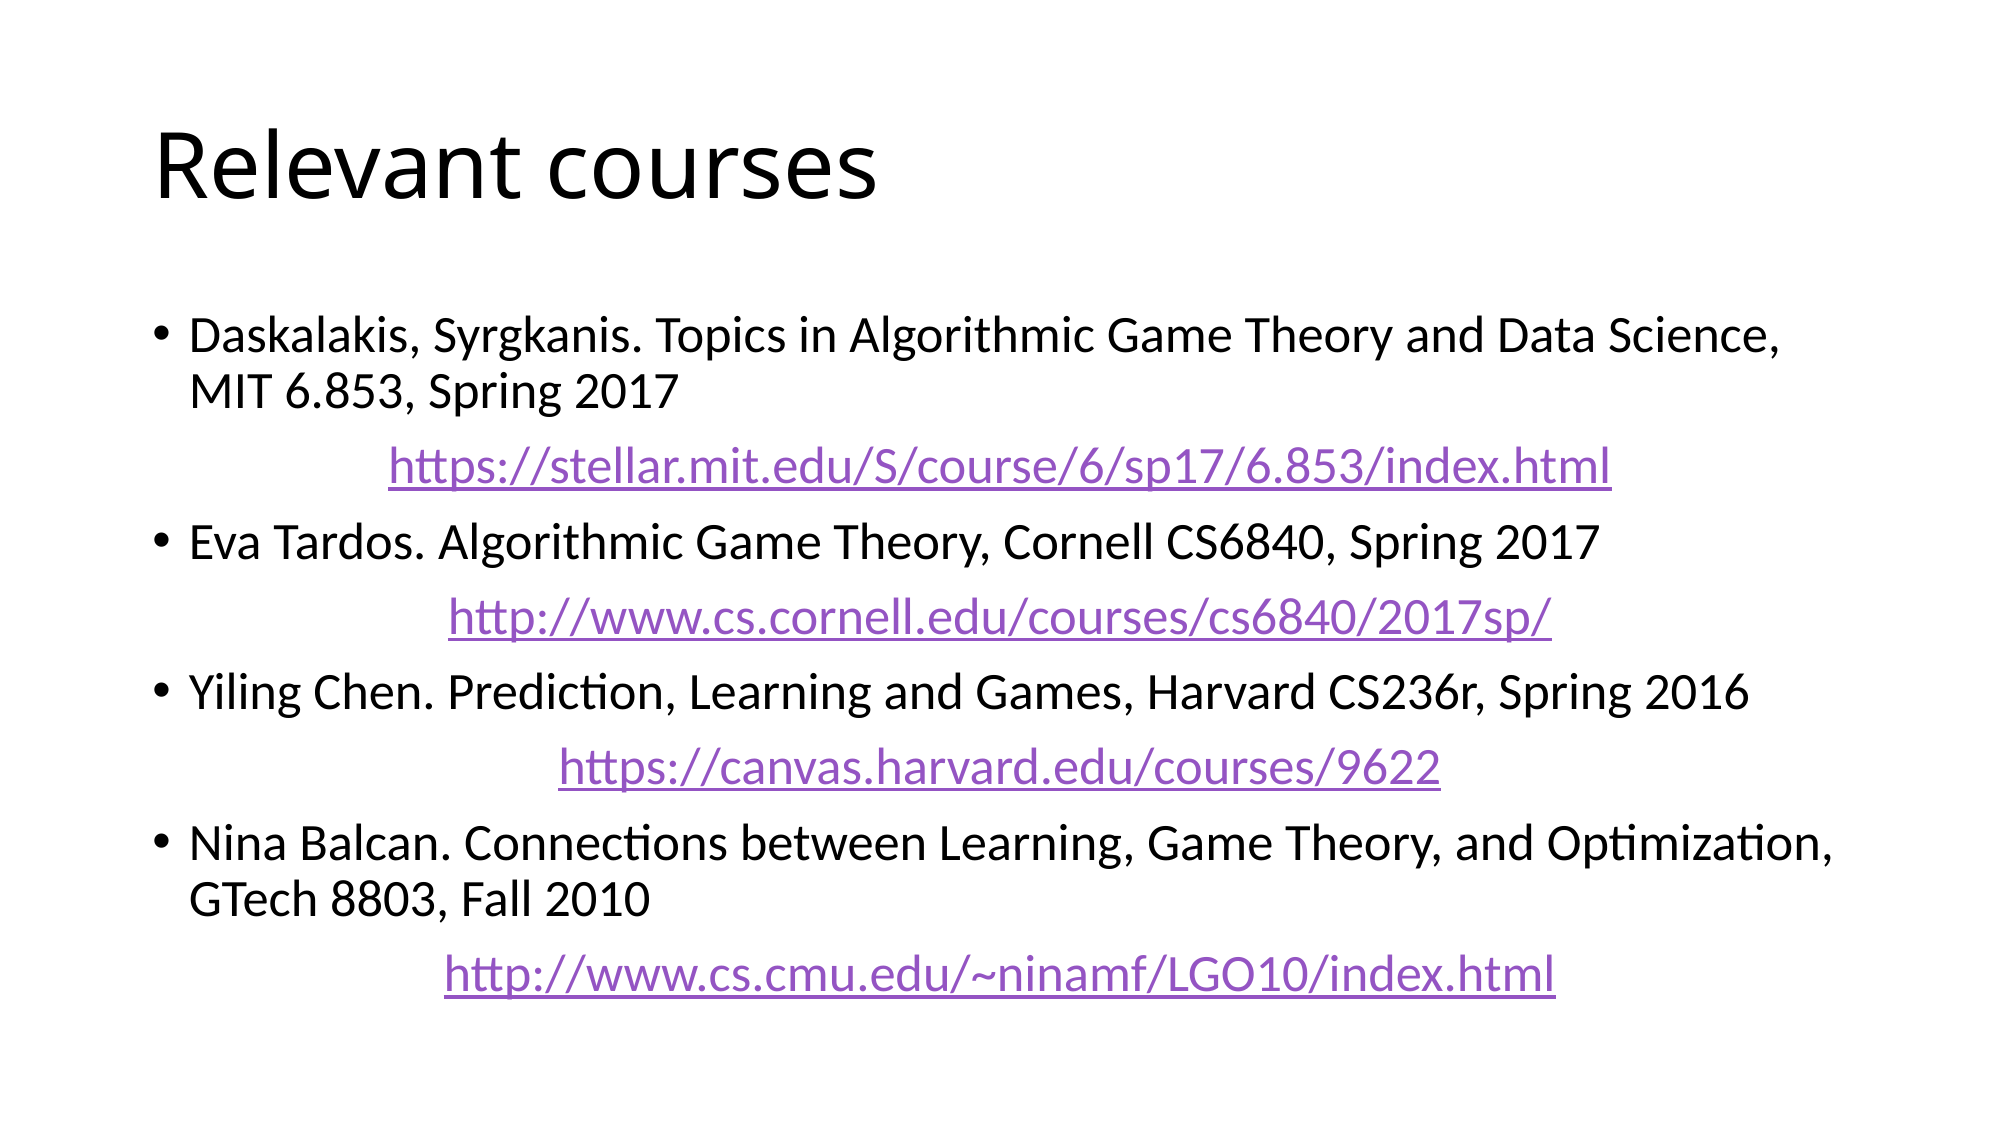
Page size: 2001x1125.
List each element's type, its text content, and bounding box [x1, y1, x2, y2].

list Daskalakis, Syrgkanis. Topics in Algorithmic Game Theory and Data Science, MIT 6.853, Spring 2017 https://stellar.mit.edu/S/course/6/sp17/6.853/index.html Eva Tardos. Algorithmic Game Theory, Cornell CS6840, Spring 2017 http://www.cs.cornell.edu/courses/cs6840/2017sp/ Yiling Chen. Prediction, Learning and Games, Harvard CS236r, Spring 2016 https://canvas.harvard.edu/courses/9622 Nina Balcan. Connections between Learning, Game Theory, and Optimization, GTech 8803, Fall 2010 http://www.cs.cmu.edu/~ninamf/LGO10/index.html [137, 299, 1863, 1014]
title Relevant courses [137, 59, 1863, 278]
